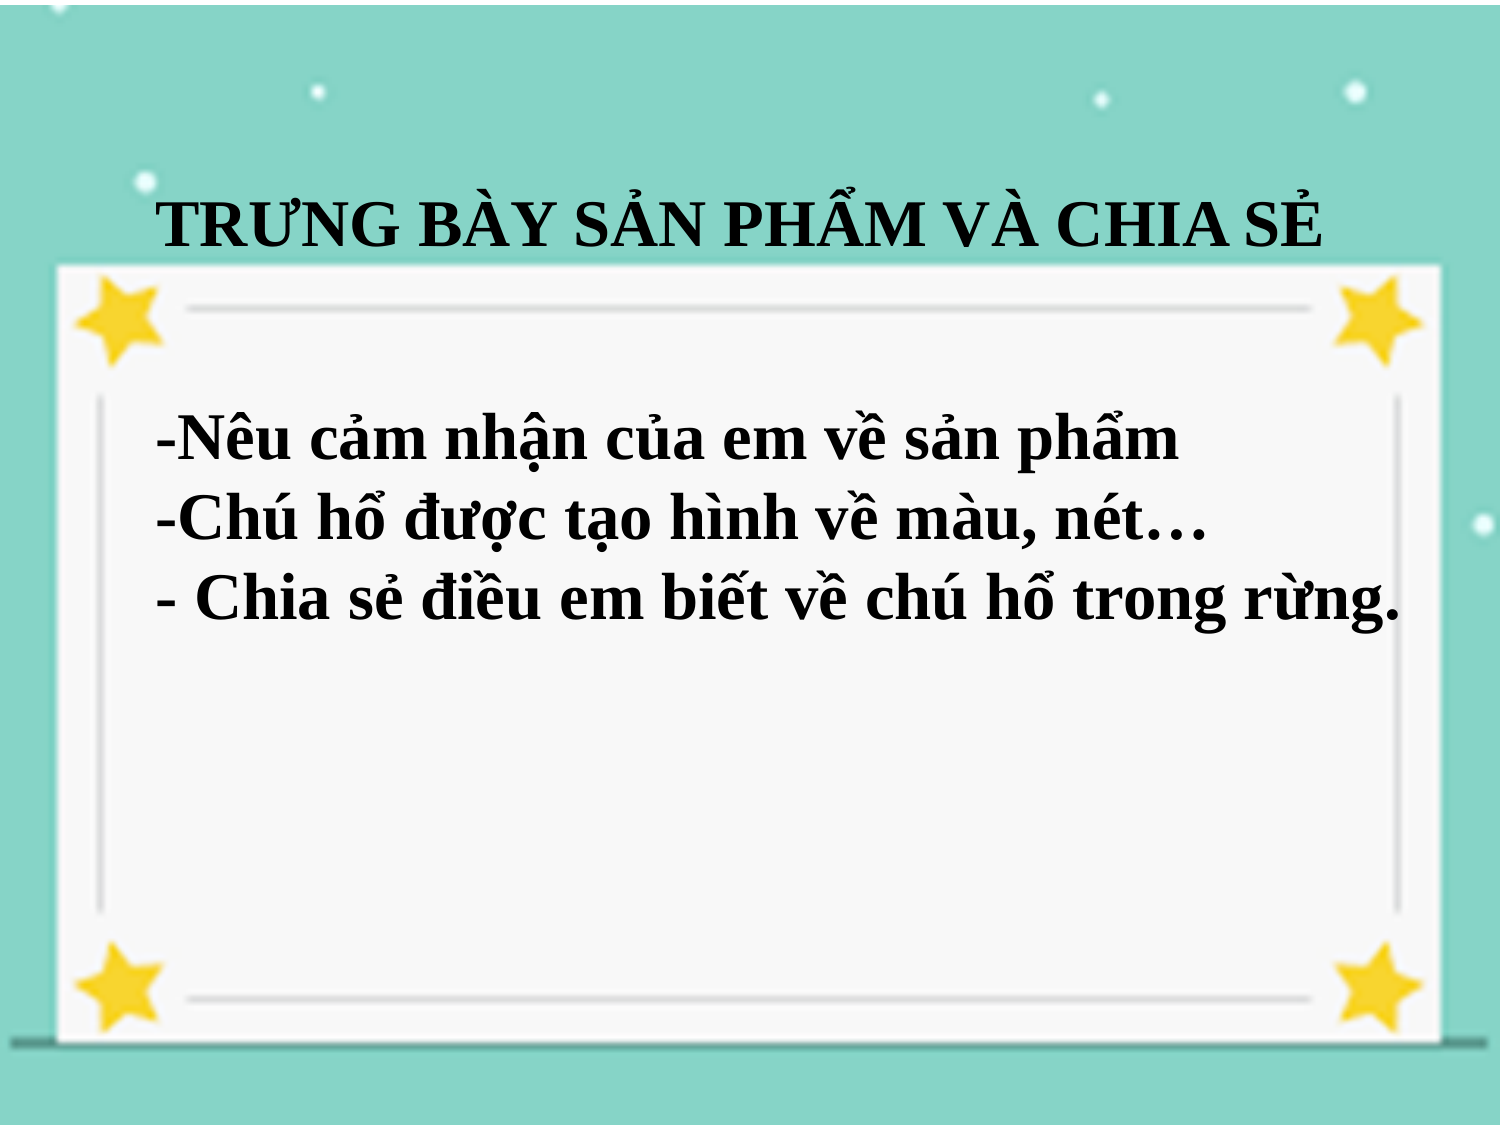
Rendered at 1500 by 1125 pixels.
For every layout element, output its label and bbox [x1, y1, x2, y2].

list [0, 5, 1500, 1125]
